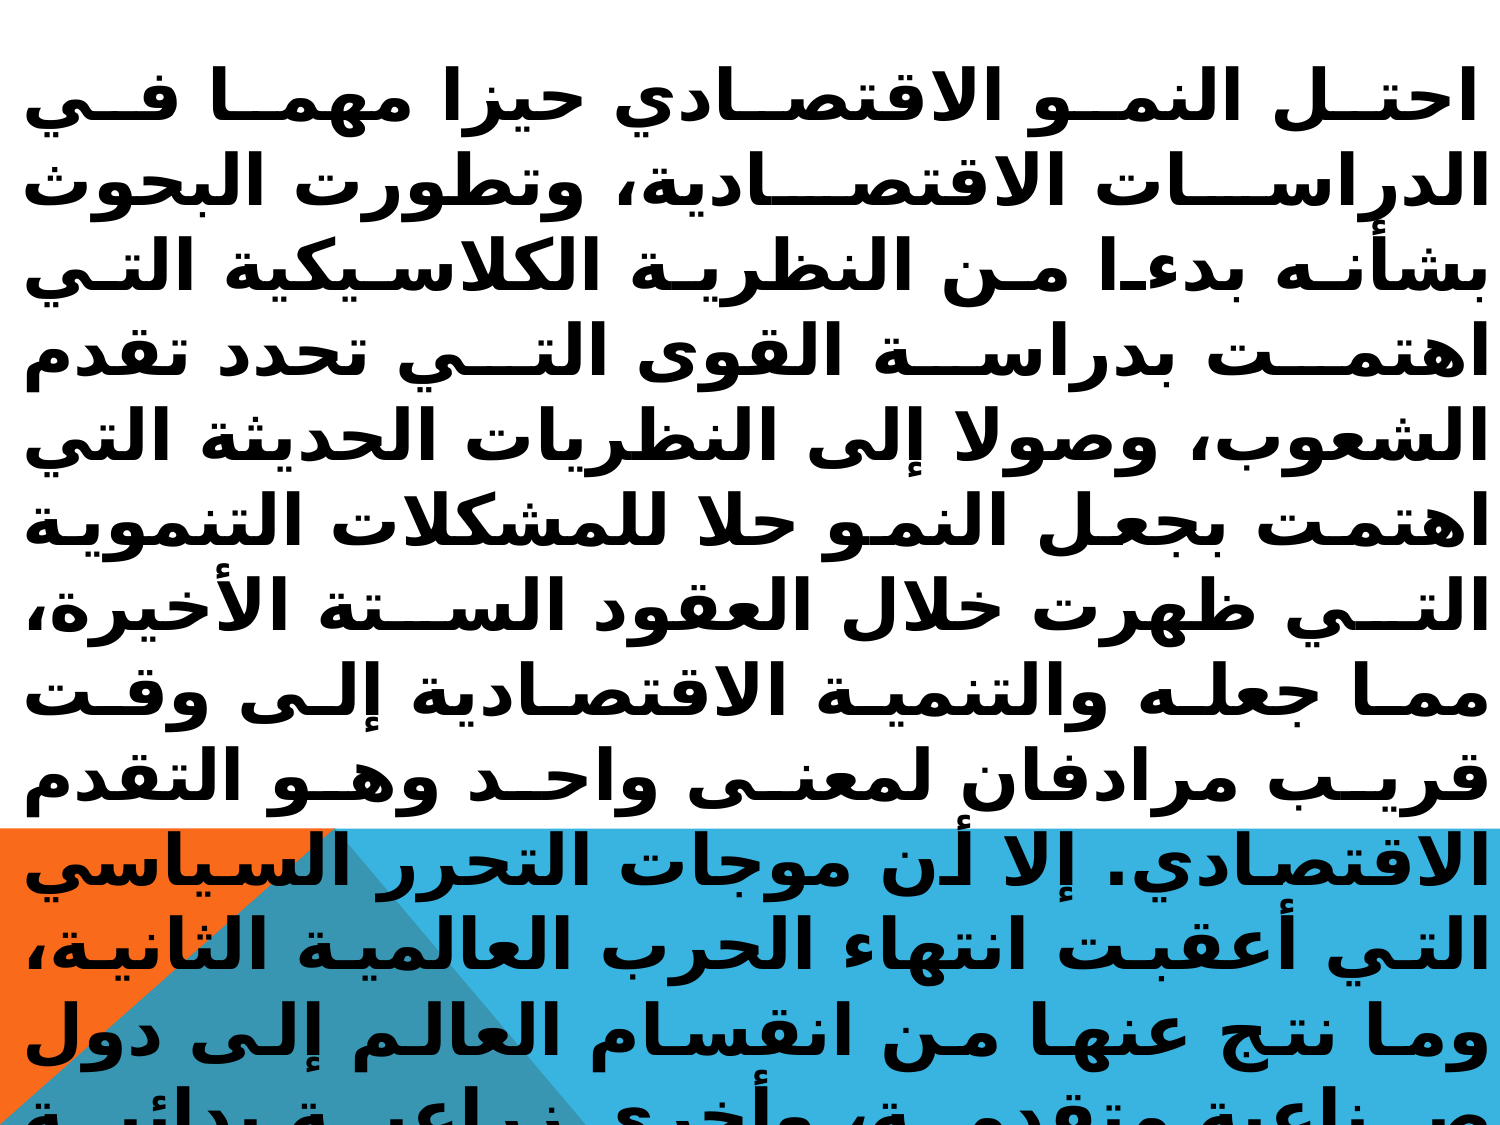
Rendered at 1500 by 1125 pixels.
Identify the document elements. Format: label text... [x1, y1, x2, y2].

text_box احتل النمو الاقتصادي حيزا مهما في الدراسات الاقتصادية، وتطورت البحوث بشأنه بدءا من النظرية الكلاسيكية التي اهتمت بدراسة القوى التي تحدد تقدم الشعوب، وصولا إلى النظريات الحديثة التي اهتمت بجعل النمو حلا للمشكلات التنموية التي ظهرت خلال العقود الستة الأخيرة، مما جعله والتنمية الاقتصادية إلى وقت قريب مرادفان لمعنى واحد وهو التقدم الاقتصادي. إلا أن موجات التحرر السياسي التي أعقبت انتهاء الحرب العالمية الثانية، وما نتج عنها من انقسام العالم إلى دول صناعية متقدمة، وأخرى زراعية بدائية متخلفة، بينهما فروقات شاسعة في شتى المجالات كالدخل الوطني ونصيب الفرد منه، ومعدلات البطالة والتضخم...الخ، أدى إلى إعادة النظر في ظاهرة التخلف الاقتصادي والاجتماعي، ودراسته منفردا عن دراسات النمو الاقتصادي، حيث استطاعت بعض الدول تحقيقه ولم ينعكس ذلك على معيشة الأفراد التي بقيت ثابتة أو متدهورة، مما أدى إلى ظهور نظريات مستقلة للنمو الاقتصادي. [7, 42, 1500, 1125]
